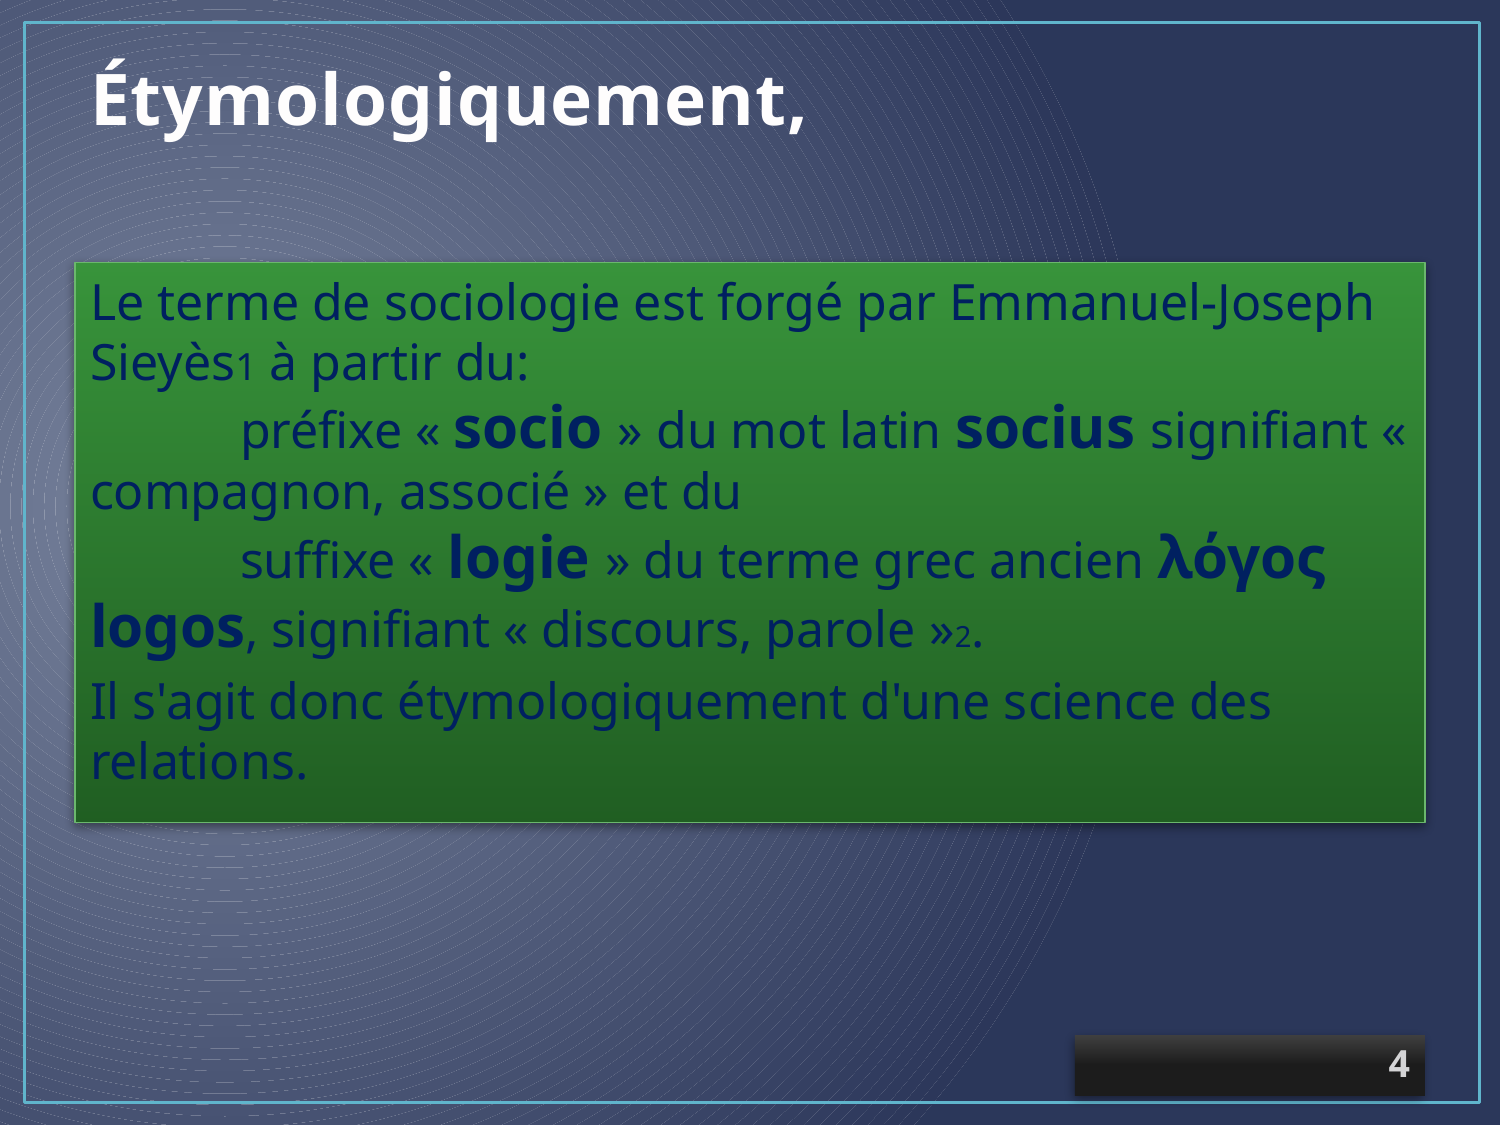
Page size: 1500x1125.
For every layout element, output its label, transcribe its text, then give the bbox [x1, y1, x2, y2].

list Le terme de sociologie est forgé par Emmanuel-Joseph Sieyès1 à partir du: préfixe « socio » du mot latin socius signifiant « compagnon, associé » et du suffixe « logie » du terme grec ancien λόγος logos, signifiant « discours, parole »2. Il s'agit donc étymologiquement d'une science des relations. [74, 262, 1426, 823]
title Étymologiquement, [75, 45, 1425, 233]
slide_number 4 [1074, 1035, 1425, 1096]
